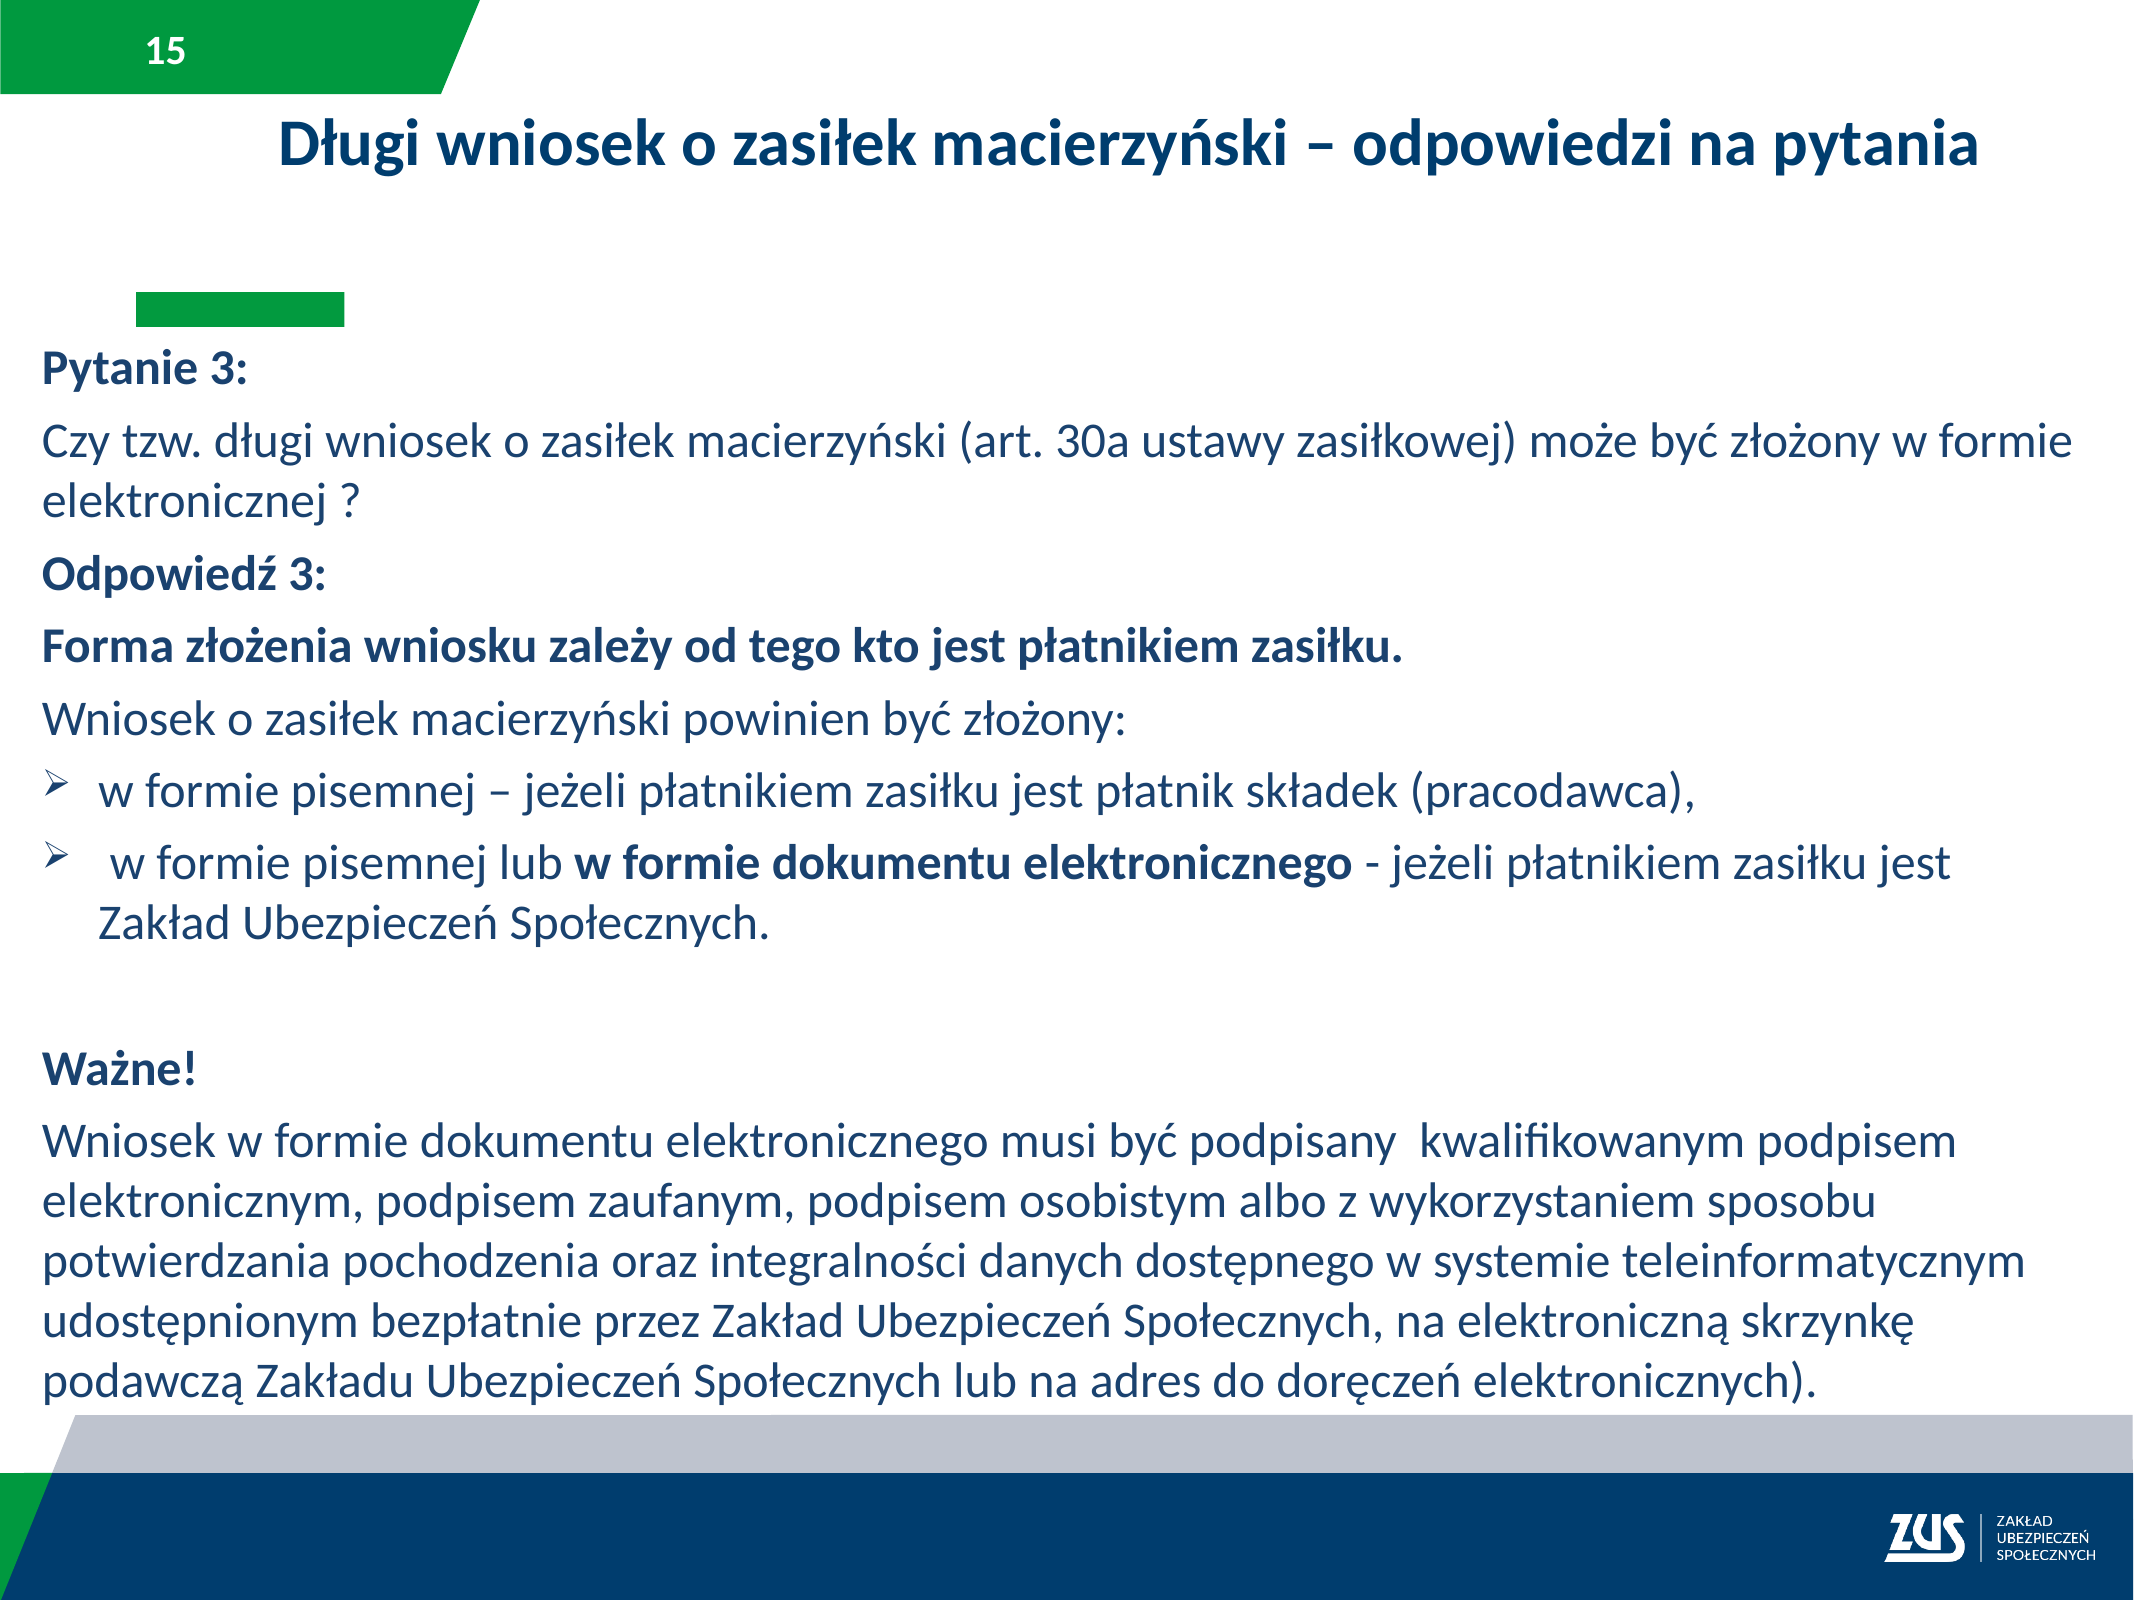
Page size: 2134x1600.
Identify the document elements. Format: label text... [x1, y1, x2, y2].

list Długi wniosek o zasiłek macierzyński – odpowiedzi na pytania [263, 91, 2071, 245]
list Pytanie 3: Czy tzw. długi wniosek o zasiłek macierzyński (art. 30a ustawy zasiłkowej) może być złożony w formie elektronicznej ? Odpowiedź 3: Forma złożenia wniosku zależy od tego kto jest płatnikiem zasiłku. Wniosek o zasiłek macierzyński powinien być złożony: w formie pisemnej – jeżeli płatnikiem zasiłku jest płatnik składek (pracodawca), w formie pisemnej lub w formie dokumentu elektronicznego - jeżeli płatnikiem zasiłku jest Zakład Ubezpieczeń Społecznych. Ważne! Wniosek w formie dokumentu elektronicznego musi być podpisany kwalifikowanym podpisem elektronicznym, podpisem zaufanym, podpisem osobistym albo z wykorzystaniem sposobu potwierdzania pochodzenia oraz integralności danych dostępnego w systemie teleinformatycznym udostępnionym bezpłatnie przez Zakład Ubezpieczeń Społecznych, na elektroniczną skrzynkę podawczą Zakładu Ubezpieczeń Społecznych lub na adres do doręczeń elektronicznych). [27, 327, 2095, 1403]
